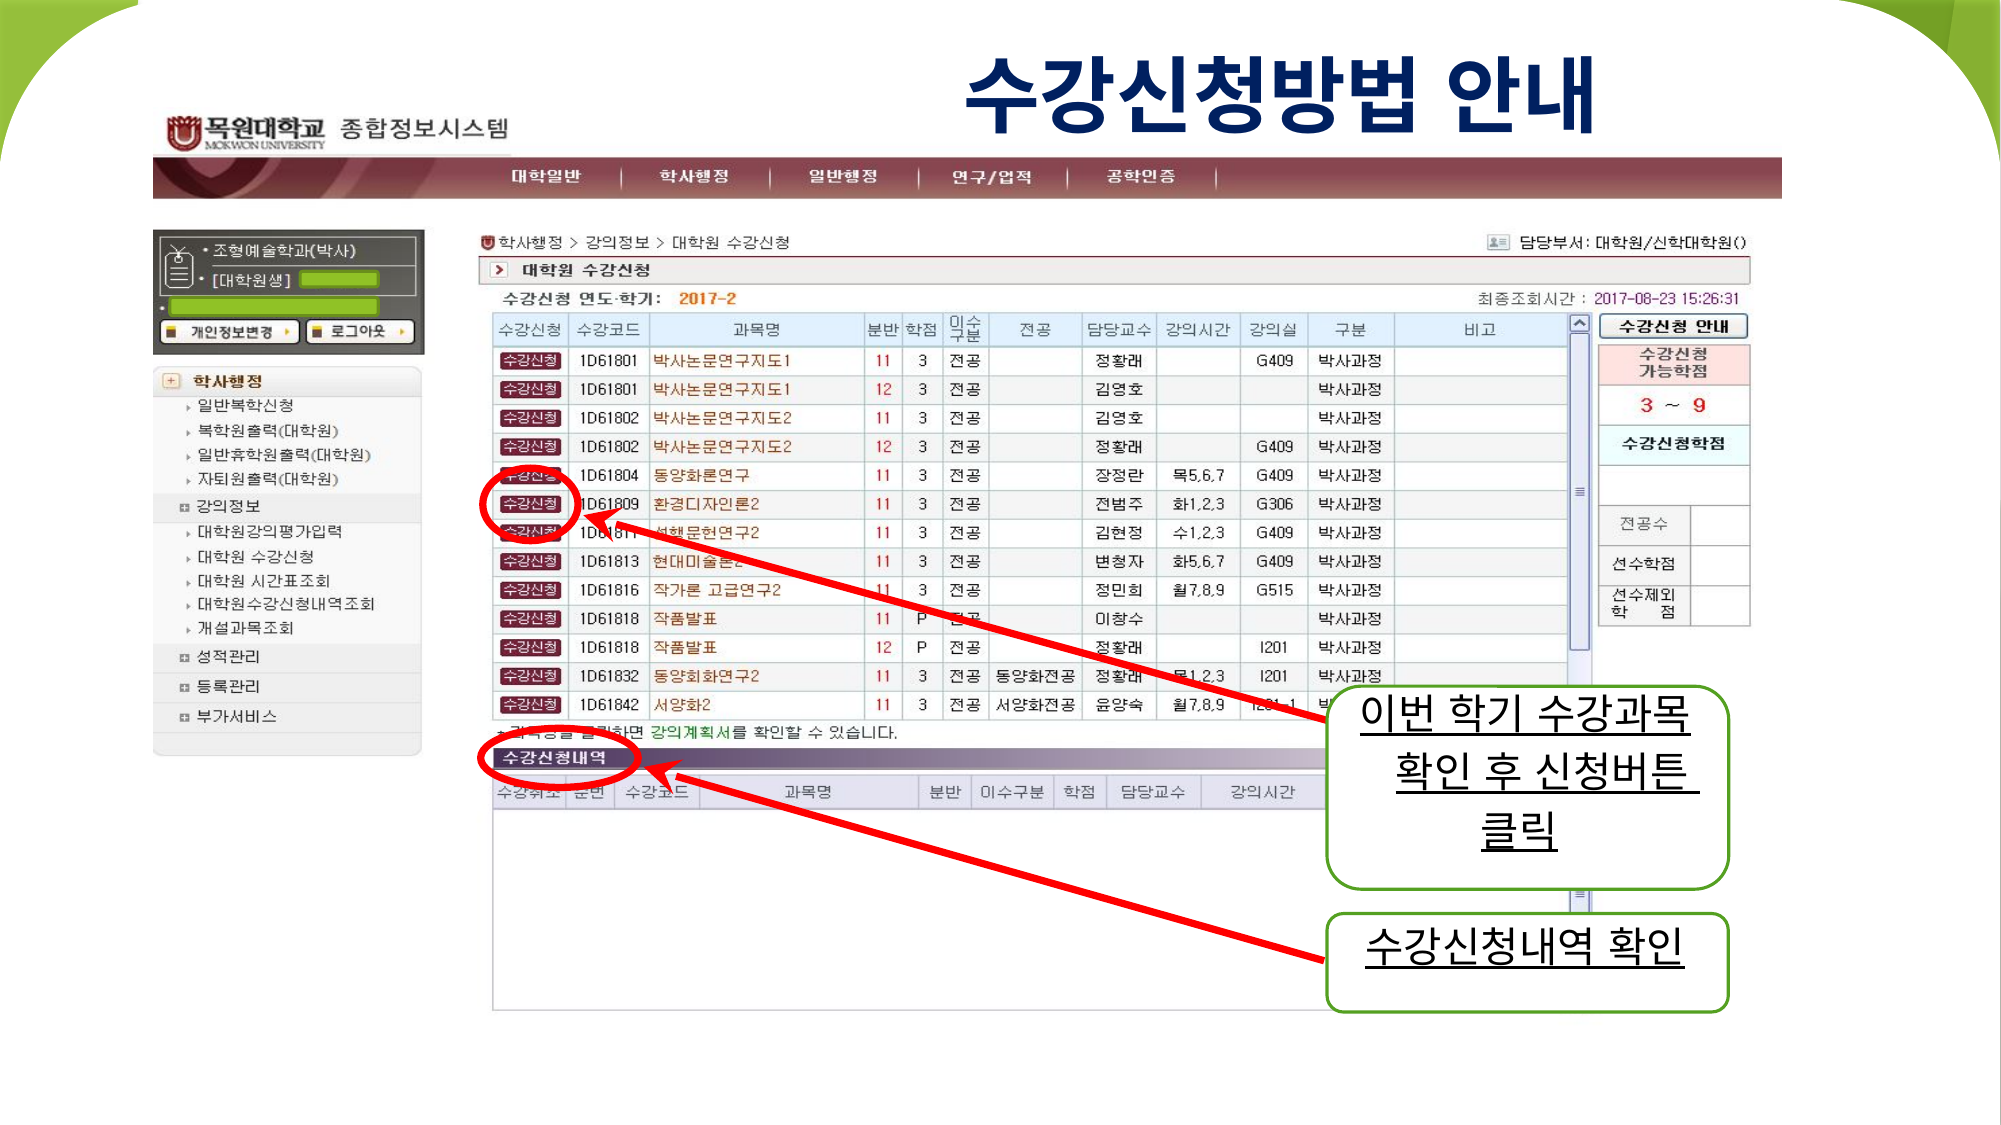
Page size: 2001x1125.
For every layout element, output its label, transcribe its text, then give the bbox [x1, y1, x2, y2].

picture [153, 106, 1783, 1067]
text_box 수강신청방법 안내 [948, 35, 1729, 106]
text_box [0, 0, 2000, 1125]
